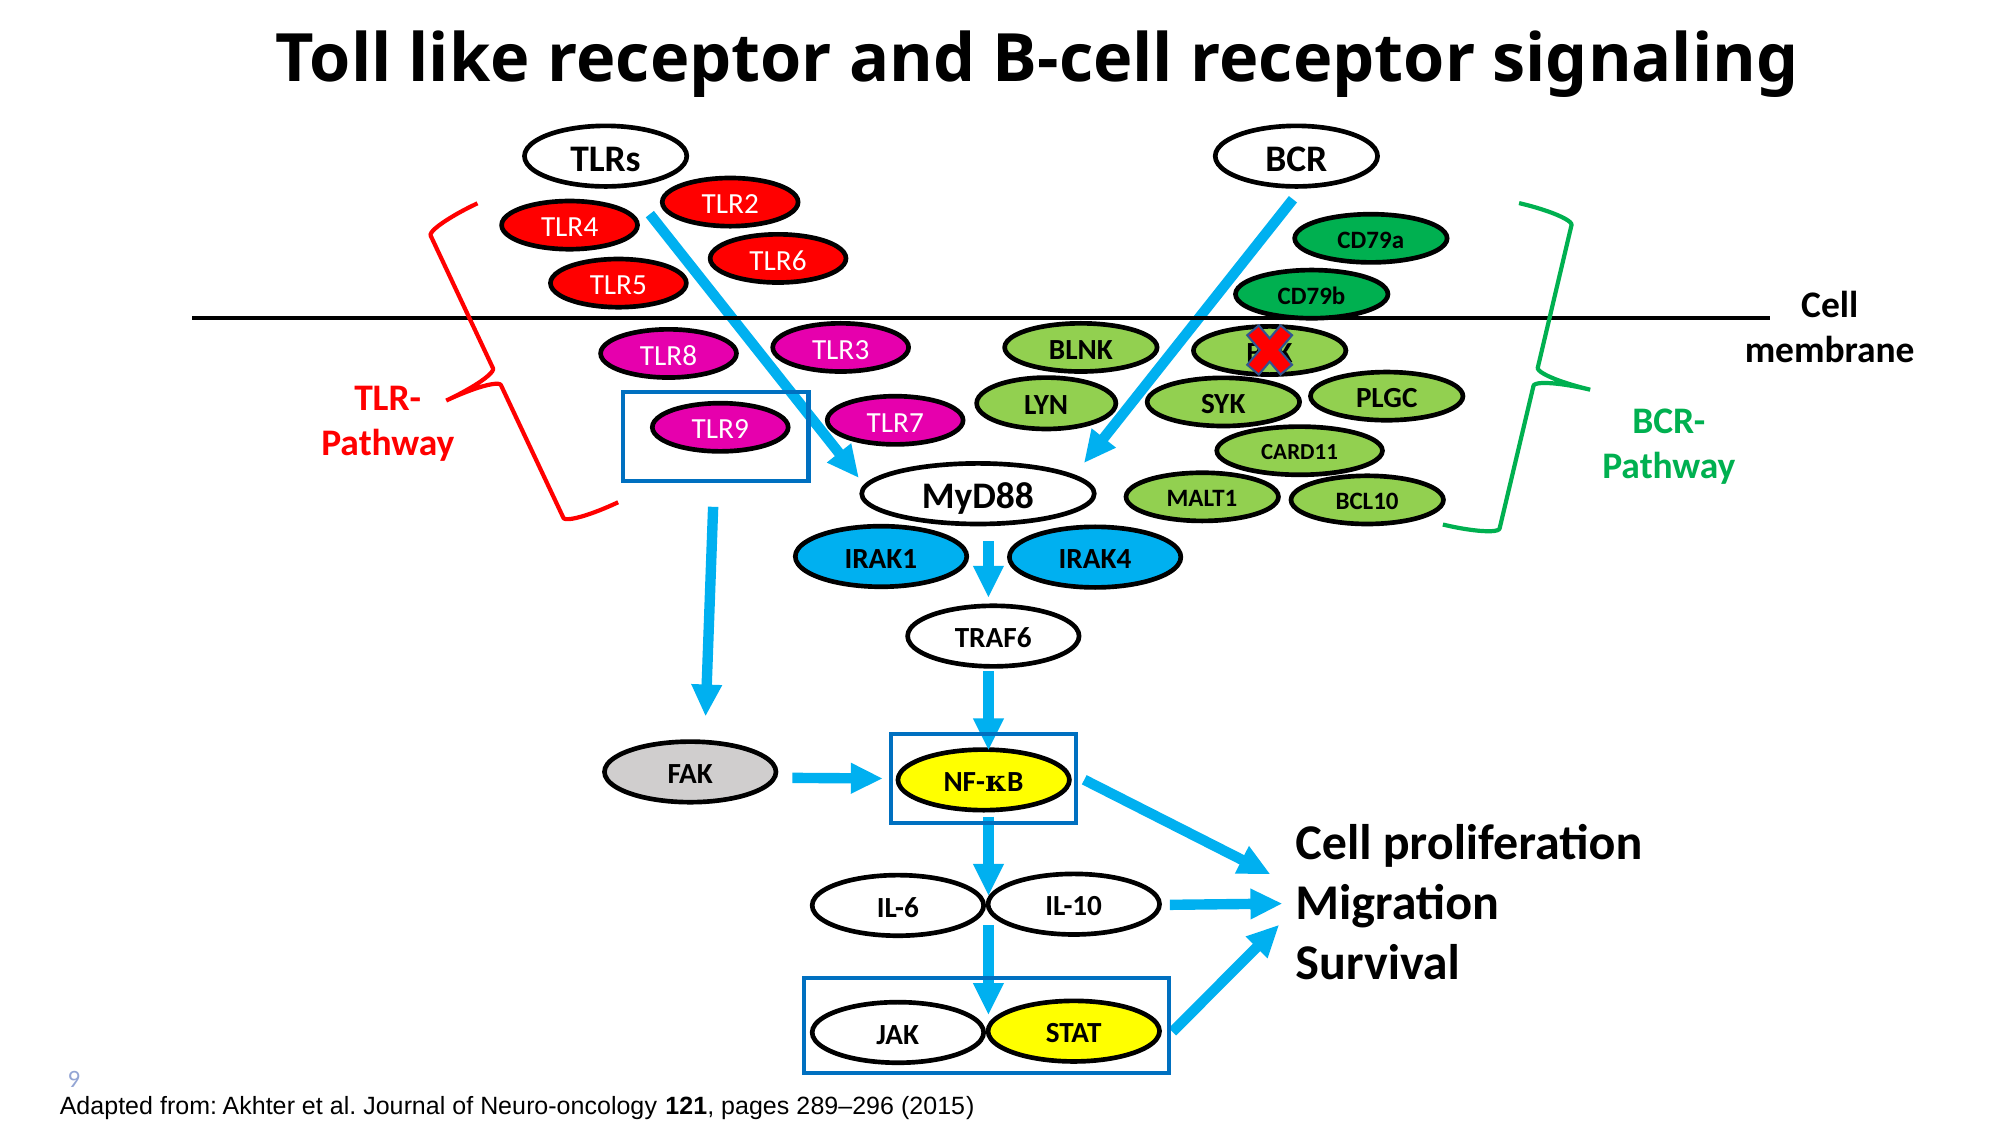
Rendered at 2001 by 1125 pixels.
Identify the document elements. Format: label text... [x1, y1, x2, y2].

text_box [1084, 779, 1270, 874]
text_box [803, 977, 1170, 1074]
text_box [1172, 925, 1279, 1032]
text_box [469, 319, 619, 520]
text_box FAK [603, 740, 778, 804]
text_box [890, 733, 1077, 824]
text_box TLR4 [500, 199, 639, 251]
text_box BTK [1293, 326, 1347, 375]
text_box BLNK [1003, 322, 1084, 373]
text_box TLR3 [859, 323, 910, 372]
text_box IRAK1 [794, 525, 968, 588]
text_box BCR-Pathway [1568, 388, 1770, 494]
text_box SYK [1293, 390, 1301, 413]
text_box TLR5 [549, 257, 649, 309]
text_box Adapted from: Akhter et al. Journal of Neuro-oncology 121, pages 289–296 (2015) [45, 1082, 990, 1125]
text_box [1491, 202, 1573, 318]
text_box BCR [1214, 124, 1379, 188]
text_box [649, 214, 859, 318]
text_box Toll like receptor and B-cell receptor signaling [261, 7, 1832, 102]
text_box [430, 202, 532, 318]
text_box CD79a [1293, 213, 1449, 264]
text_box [1084, 199, 1293, 318]
text_box [1442, 319, 1586, 532]
text_box IL-10 [987, 872, 1161, 936]
text_box TLR2 [661, 176, 800, 214]
text_box TLR7 [859, 395, 965, 446]
text_box [622, 391, 809, 482]
text_box IL-6 [811, 874, 985, 937]
text_box MyD88 [860, 462, 1096, 526]
text_box MALT1 [1124, 471, 1280, 522]
text_box CD79b [1293, 269, 1390, 316]
text_box PLGC [1309, 371, 1465, 422]
text_box TLR8 [599, 329, 649, 378]
text_box BCL10 [1289, 474, 1445, 526]
text_box CARD11 [1226, 425, 1384, 476]
slide_number 9 [32, 1059, 116, 1095]
text_box Cell proliferation Migration Survival [1280, 802, 1658, 997]
text_box Cell membrane [1727, 272, 1933, 378]
text_box TLR-Pathway [283, 365, 493, 470]
text_box IRAK4 [1008, 525, 1182, 589]
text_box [705, 506, 714, 716]
text_box LYN [975, 376, 1084, 431]
text_box TRAF6 [906, 604, 1081, 668]
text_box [1084, 319, 1293, 463]
text_box TLRs [523, 124, 688, 188]
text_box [649, 319, 859, 478]
